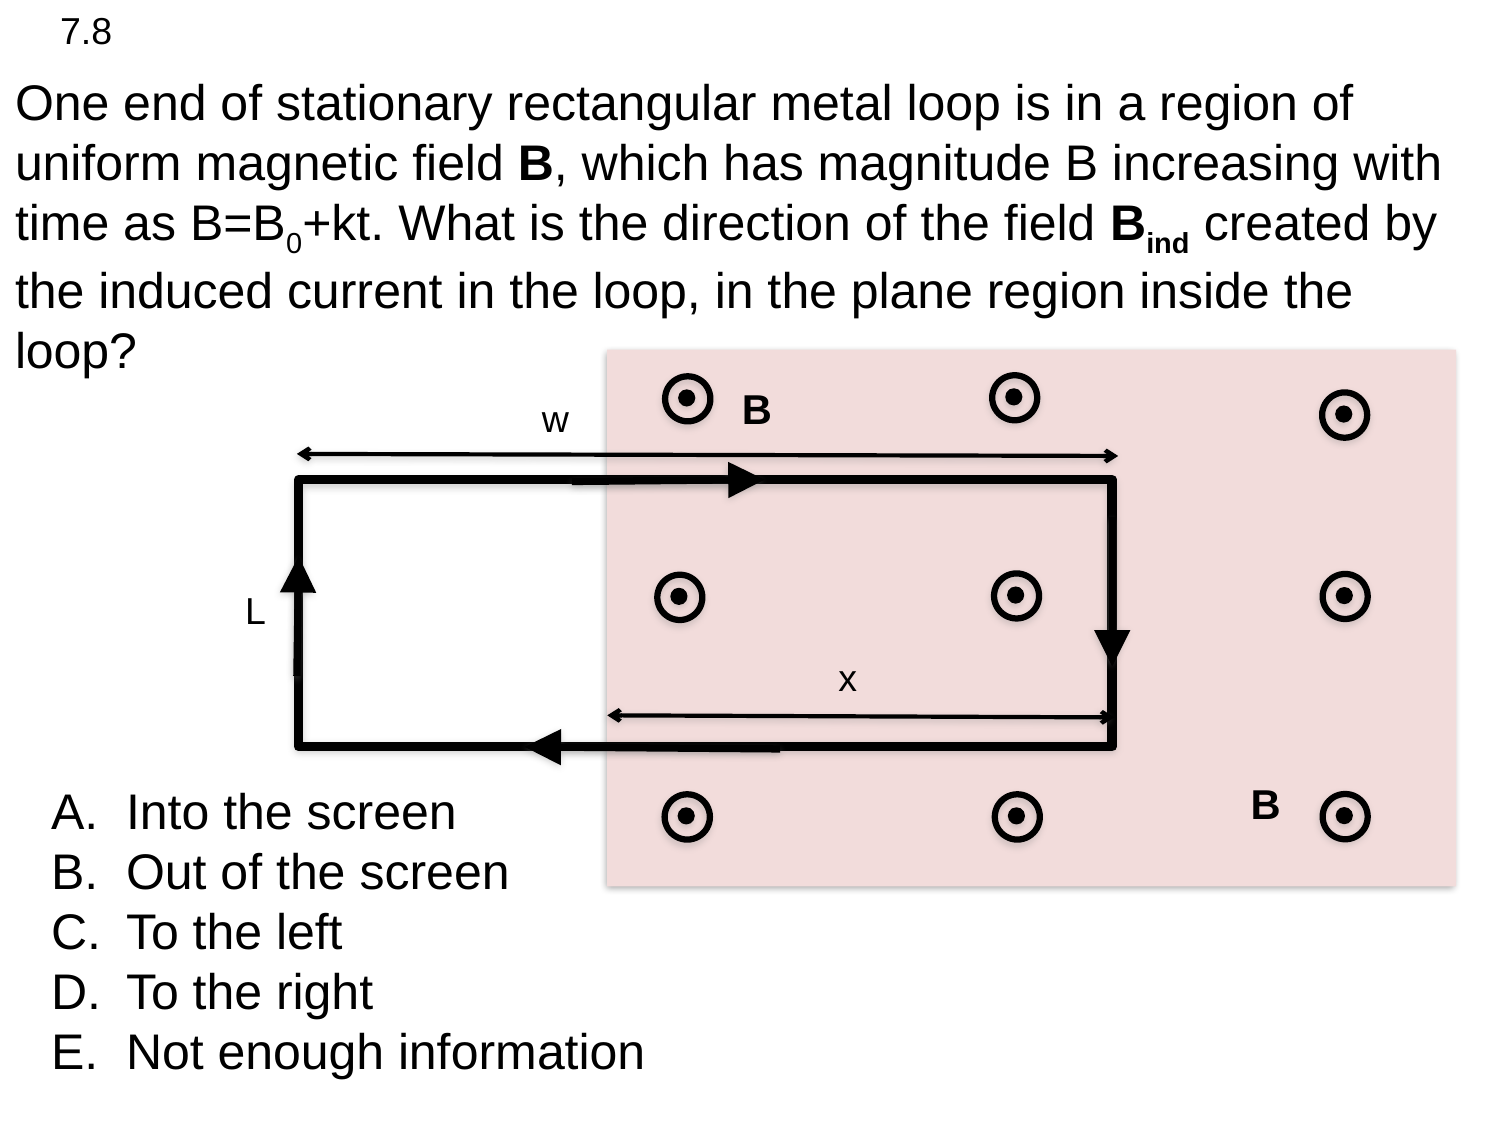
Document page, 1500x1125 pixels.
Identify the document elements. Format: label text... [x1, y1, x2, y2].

text_box x [823, 646, 873, 707]
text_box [1321, 392, 1368, 438]
text_box 7.8 [45, 0, 128, 60]
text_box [664, 794, 711, 840]
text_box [991, 374, 1038, 421]
text_box L [230, 579, 281, 640]
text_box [994, 794, 1041, 840]
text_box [1322, 573, 1368, 620]
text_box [993, 573, 1040, 619]
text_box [237, 614, 358, 618]
text_box Into the screen Out of the screen To the left To the right Not enough information [36, 772, 1068, 1087]
text_box [606, 349, 1457, 887]
text_box w [527, 387, 584, 447]
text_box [1322, 793, 1368, 840]
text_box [657, 574, 703, 621]
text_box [524, 746, 781, 750]
text_box B [1235, 770, 1296, 835]
text_box B [727, 375, 788, 441]
title One end of stationary rectangular metal loop is in a region of uniform magnetic field B, which has magnitude B increasing with time as B=B0+kt. What is the direction of the field Bind created by the induced current in the loop, in the plane region inside the loop? [0, 70, 1500, 379]
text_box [296, 453, 1119, 457]
text_box [298, 479, 1113, 747]
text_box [664, 376, 711, 422]
